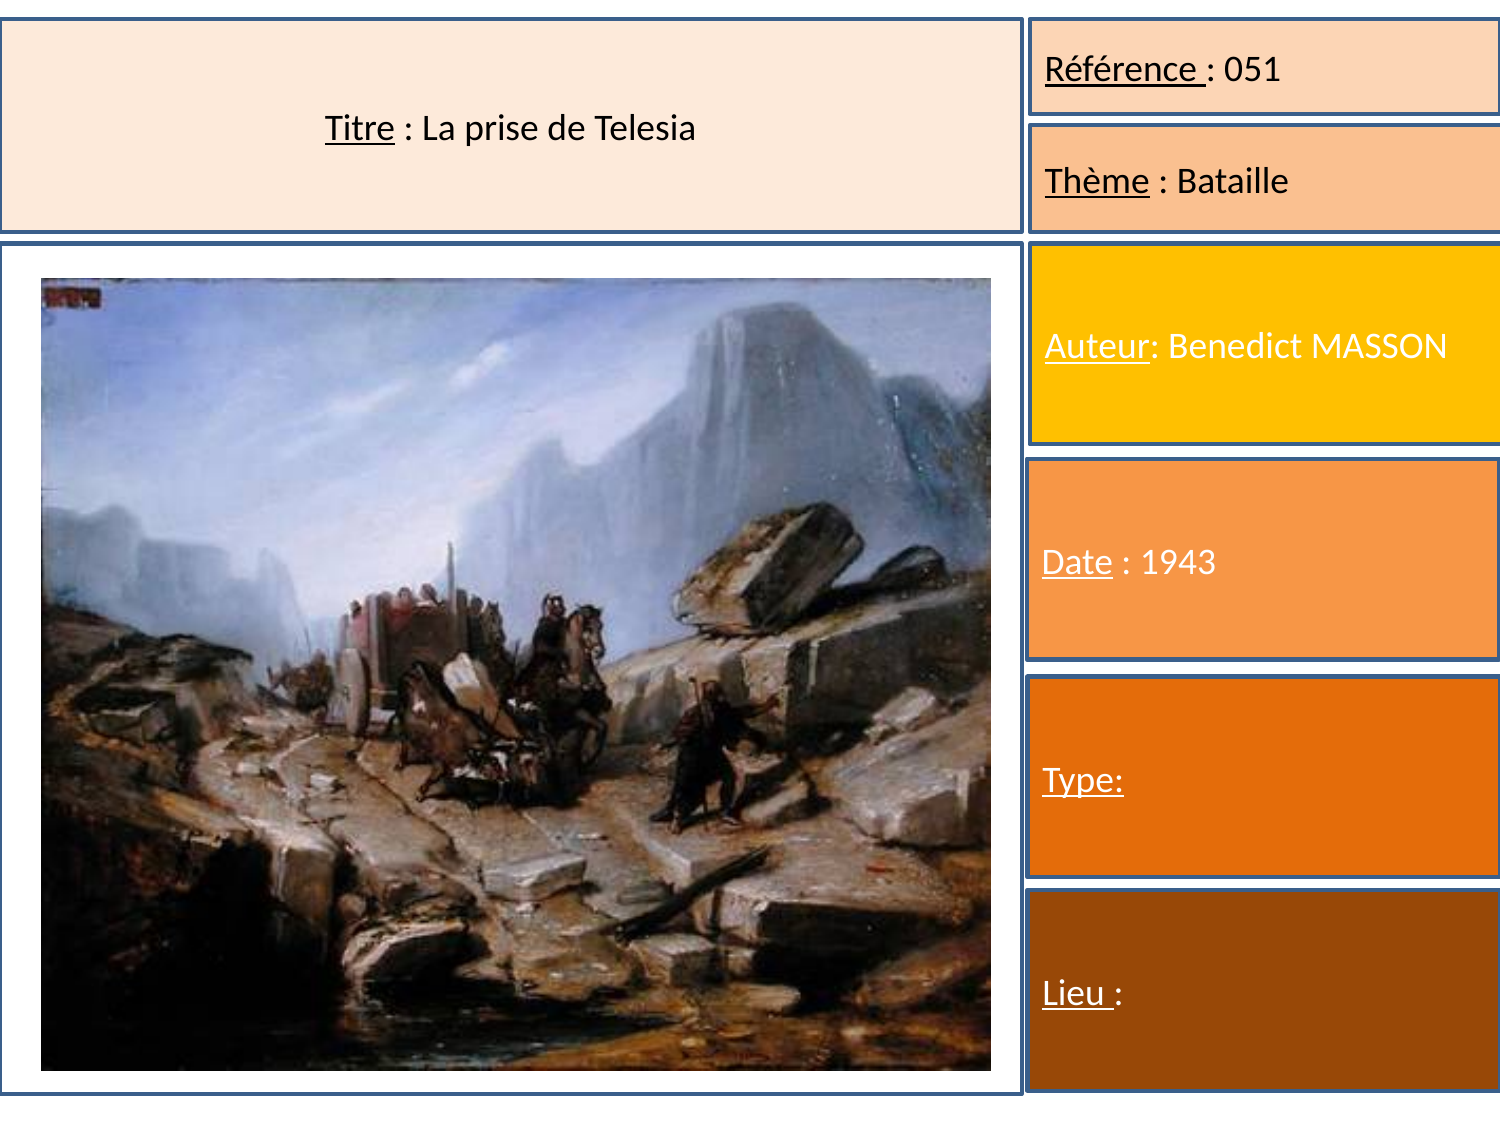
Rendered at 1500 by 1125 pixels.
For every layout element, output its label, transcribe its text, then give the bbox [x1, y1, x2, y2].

picture [40, 278, 992, 1071]
text_box Type: [1025, 674, 1500, 879]
text_box Lieu : [1025, 888, 1500, 1093]
text_box Auteur: Benedict MASSON [1028, 241, 1500, 446]
text_box Date : 1943 [1025, 457, 1500, 662]
text_box Thème : Bataille [1028, 123, 1500, 234]
text_box Référence : 051 [1028, 17, 1500, 116]
text_box Titre : La prise de Telesia [0, 17, 1024, 234]
text_box [0, 241, 1024, 1096]
